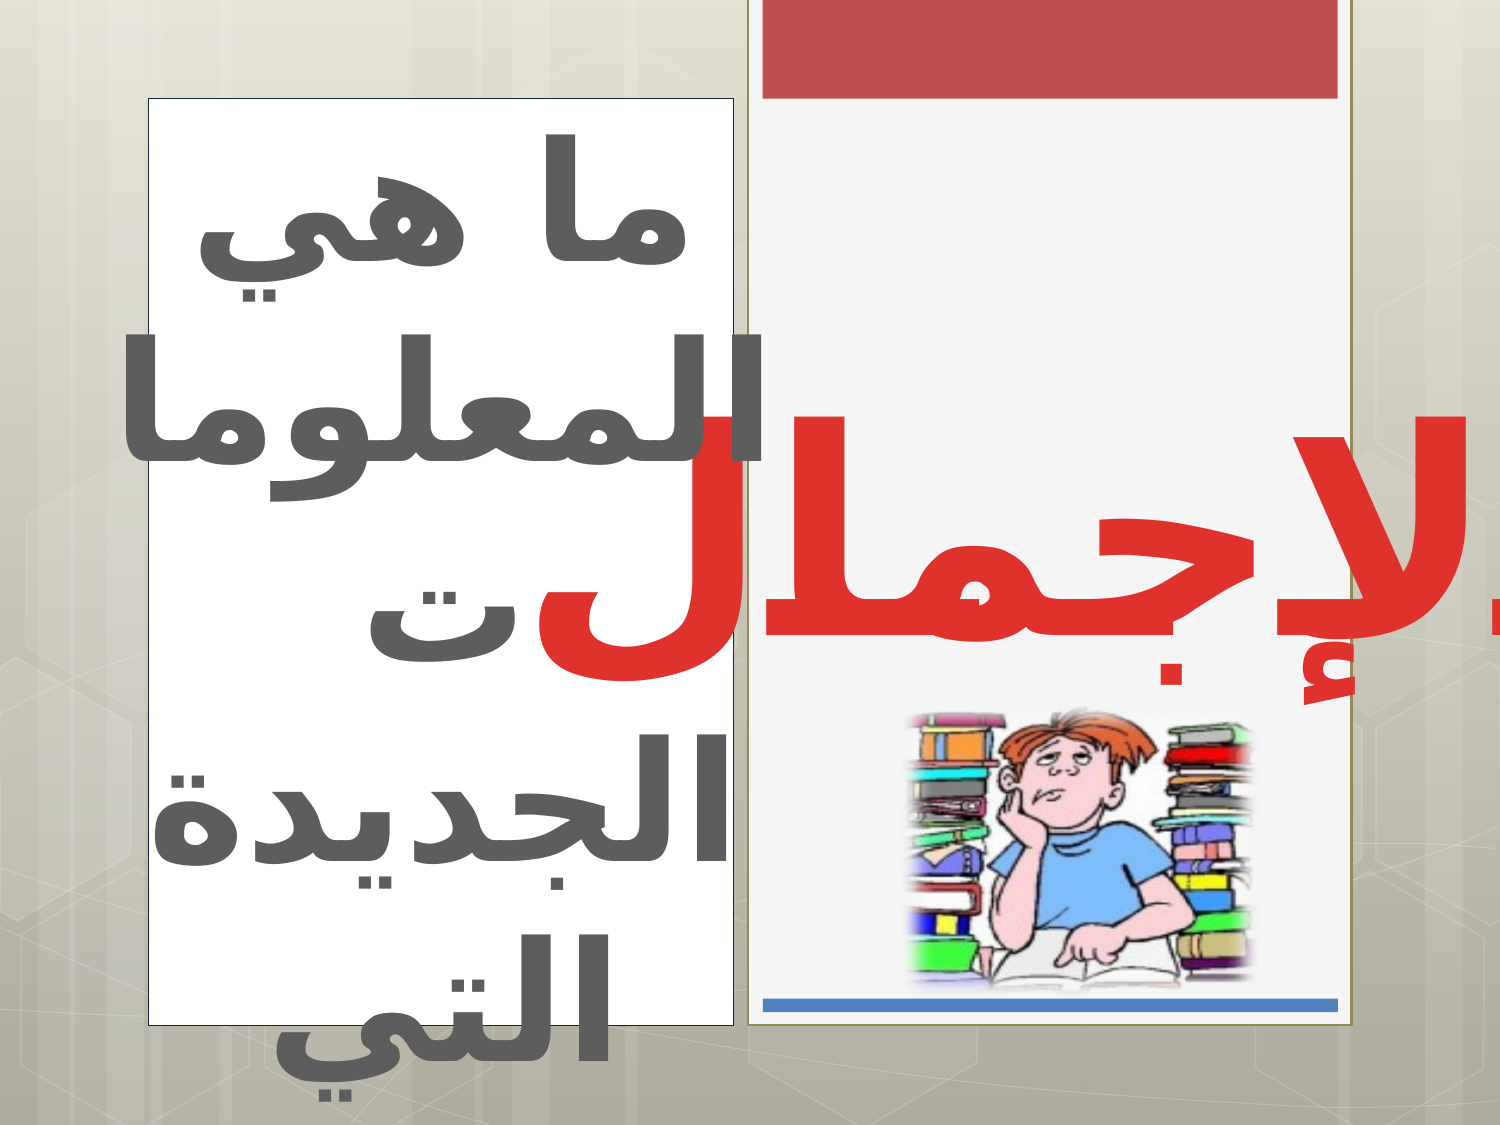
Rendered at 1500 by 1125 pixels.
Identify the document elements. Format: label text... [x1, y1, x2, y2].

picture [899, 700, 1260, 998]
text_box ما هي المعلومات الجديدة التي اكتسبتموها من درس اليوم ؟؟ [79, 87, 809, 1125]
text_box الإجمال [809, 340, 1500, 701]
